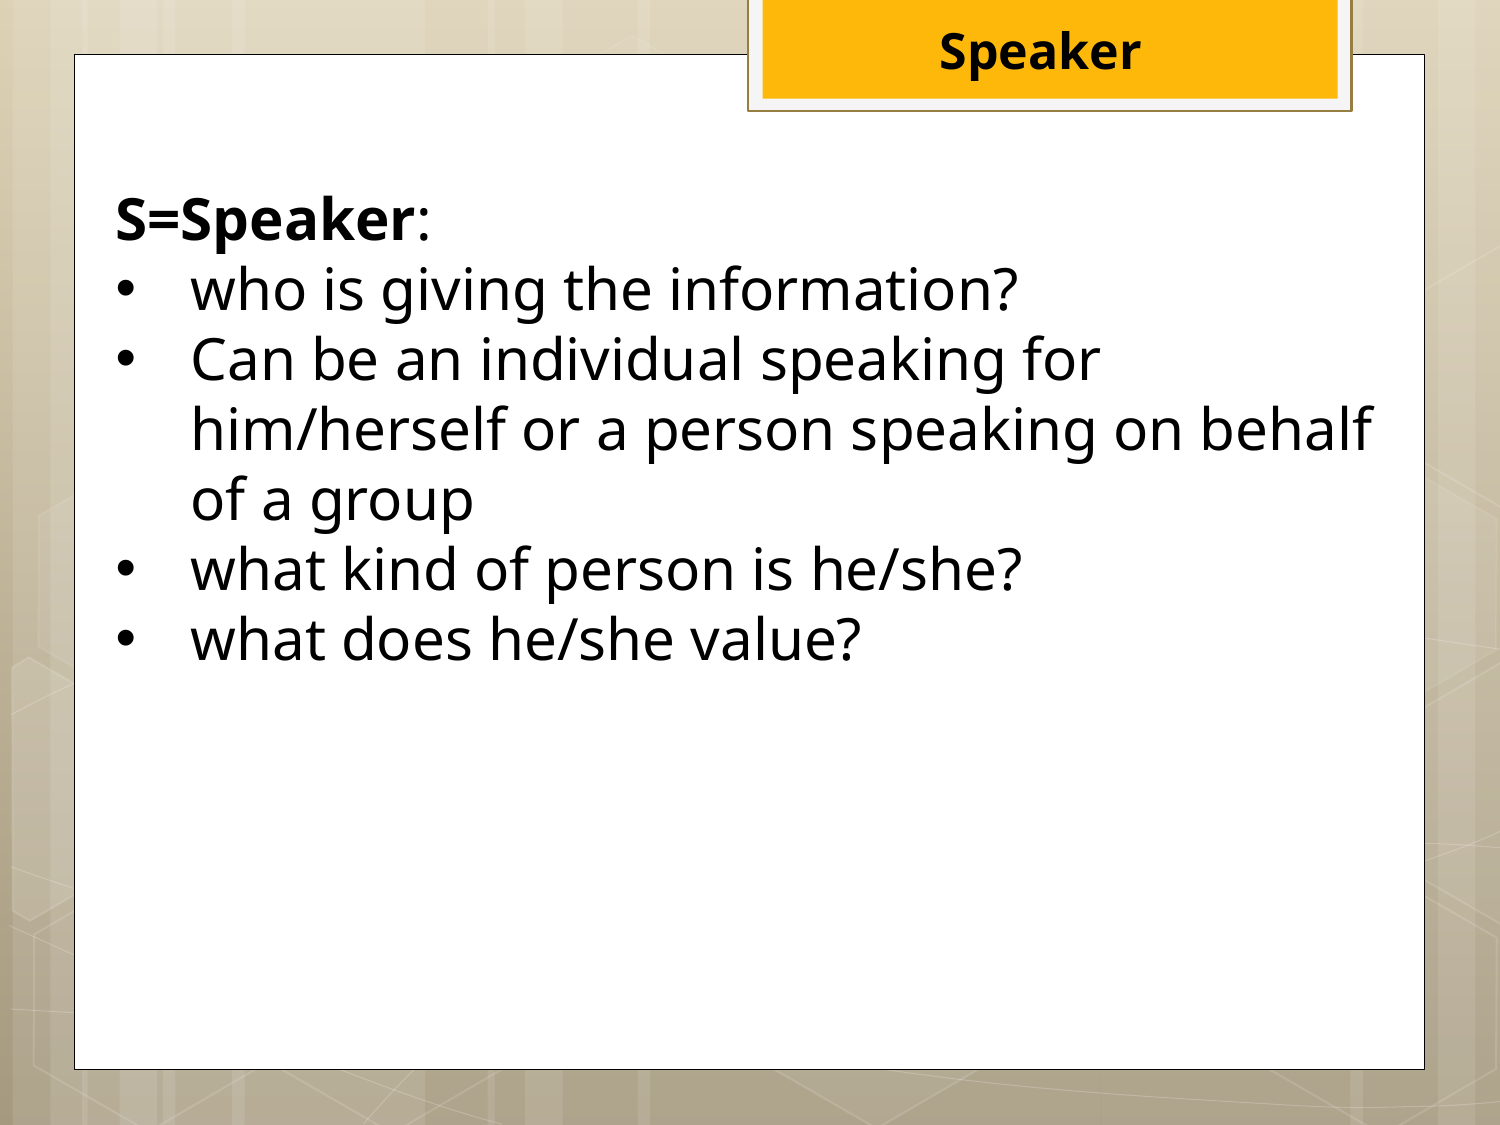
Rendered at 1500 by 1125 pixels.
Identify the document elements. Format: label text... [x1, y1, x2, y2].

text_box Speaker [924, 12, 1188, 88]
text_box S=Speaker: who is giving the information? Can be an individual speaking for him/herself or a person speaking on behalf of a group what kind of person is he/she? what does he/she value? [100, 174, 1401, 680]
